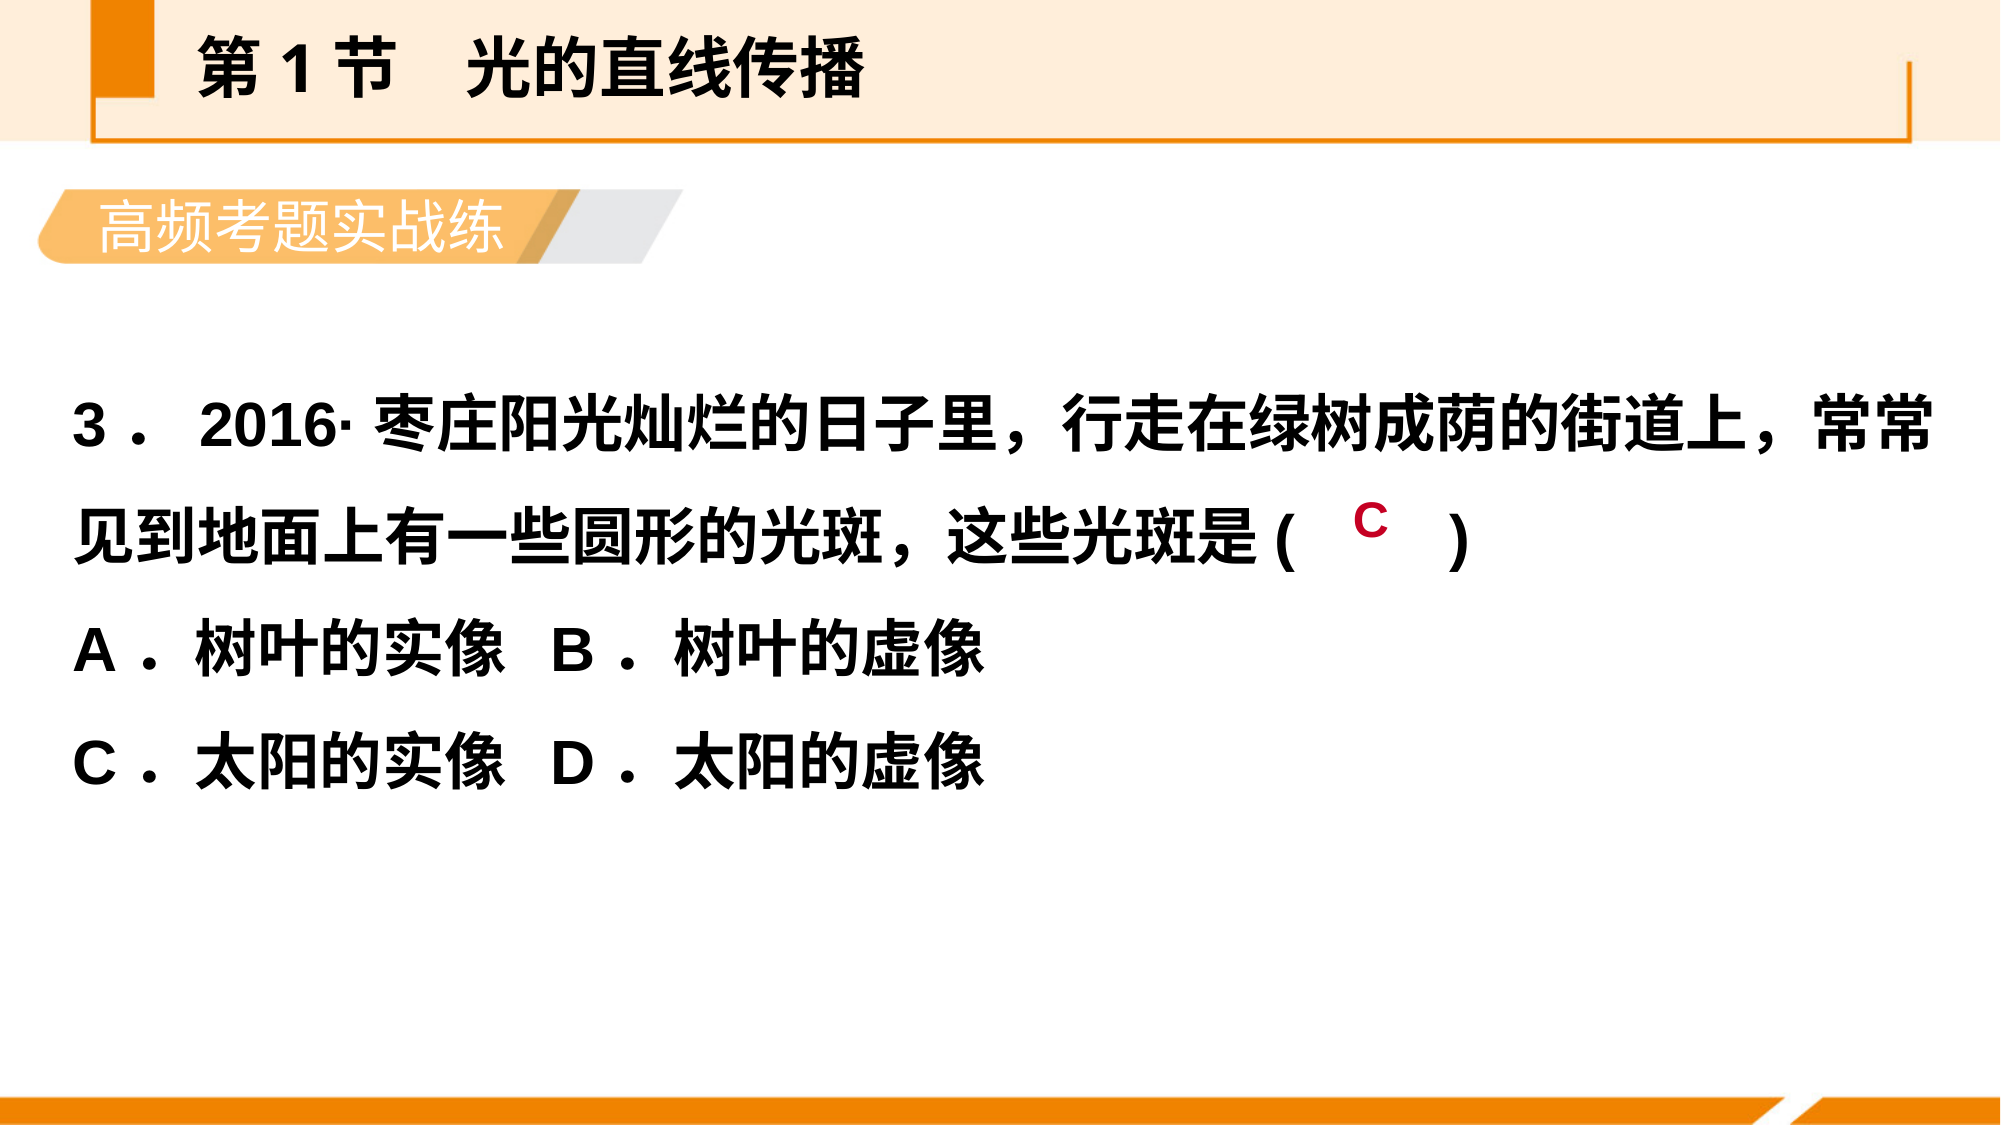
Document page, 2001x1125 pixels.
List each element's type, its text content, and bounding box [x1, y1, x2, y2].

picture [0, 0, 2001, 1125]
text_box 3．2016·枣庄阳光灿烂的日子里，行走在绿树成荫的街道上，常常见到地面上有一些圆形的光斑，这些光斑是( ) A．树叶的实像 B．树叶的虚像 C．太阳的实像 D．太阳的虚像 [57, 339, 1958, 804]
text_box C [1338, 480, 1404, 555]
text_box 第1节 光的直线传播 [180, 18, 1885, 114]
